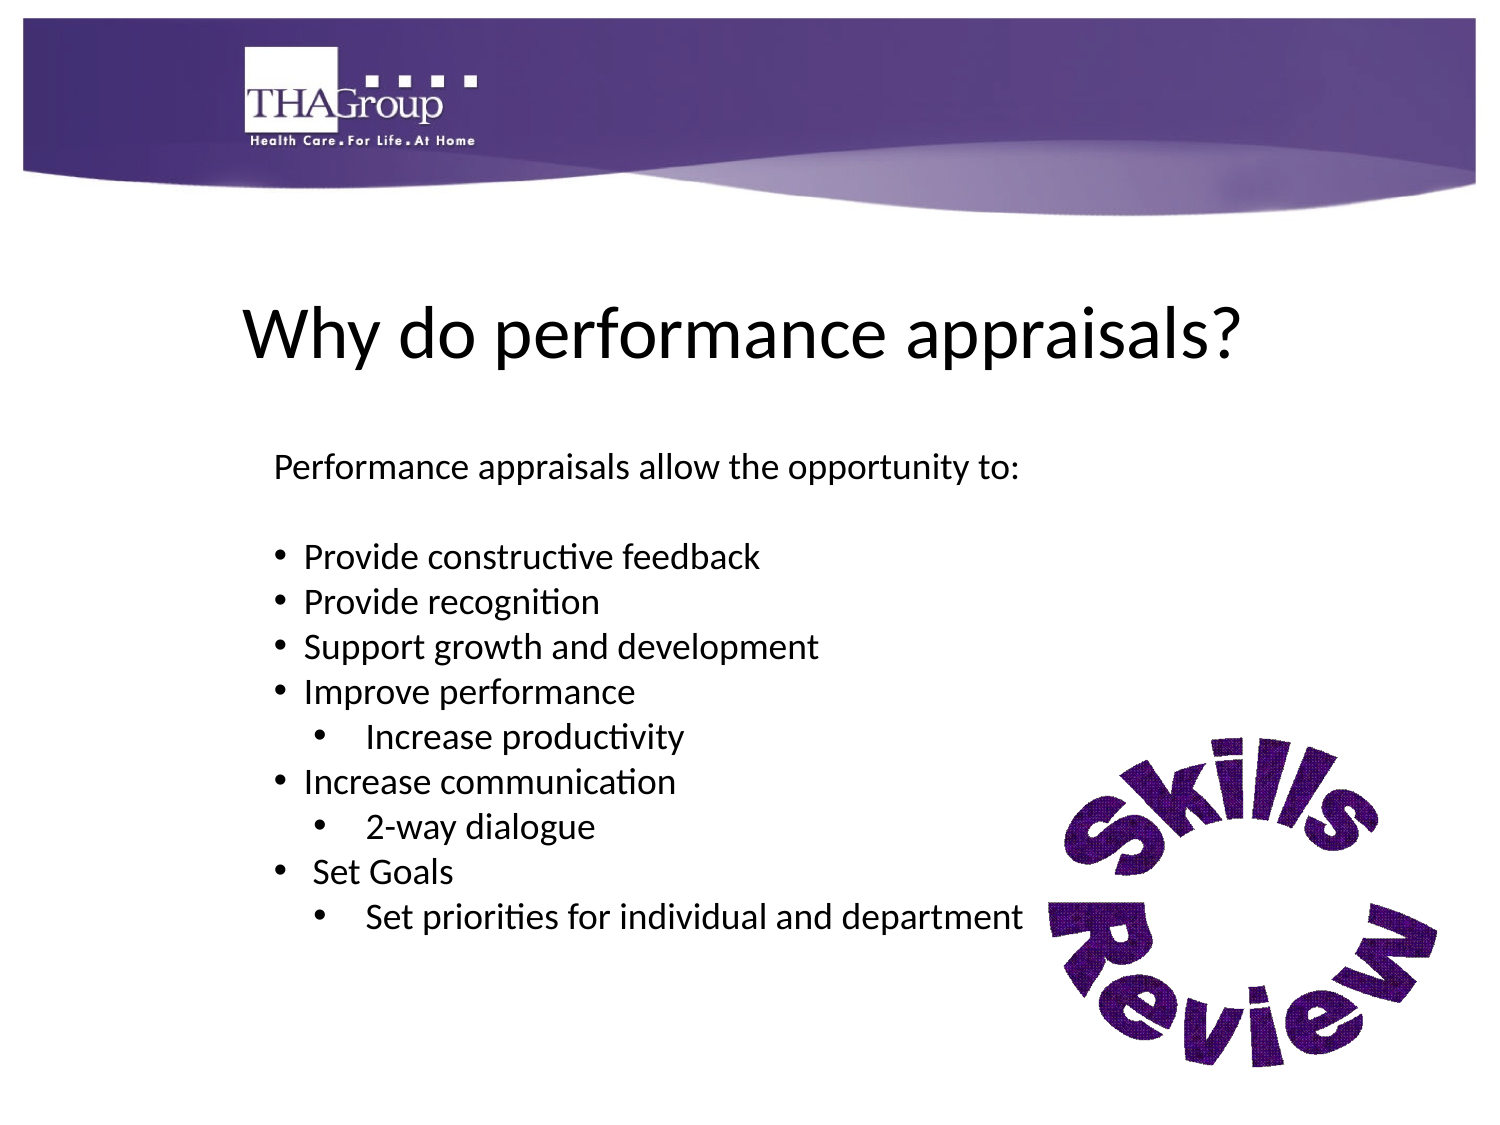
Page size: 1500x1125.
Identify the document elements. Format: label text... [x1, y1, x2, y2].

text_box Why do performance appraisals? [227, 275, 1355, 381]
picture [0, 0, 1500, 1125]
text_box Performance appraisals allow the opportunity to: Provide constructive feedback Provide recognition Support growth and development Improve performance Increase productivity Increase communication 2-way dialogue Set Goals Set priorities for individual and department [258, 434, 1199, 990]
